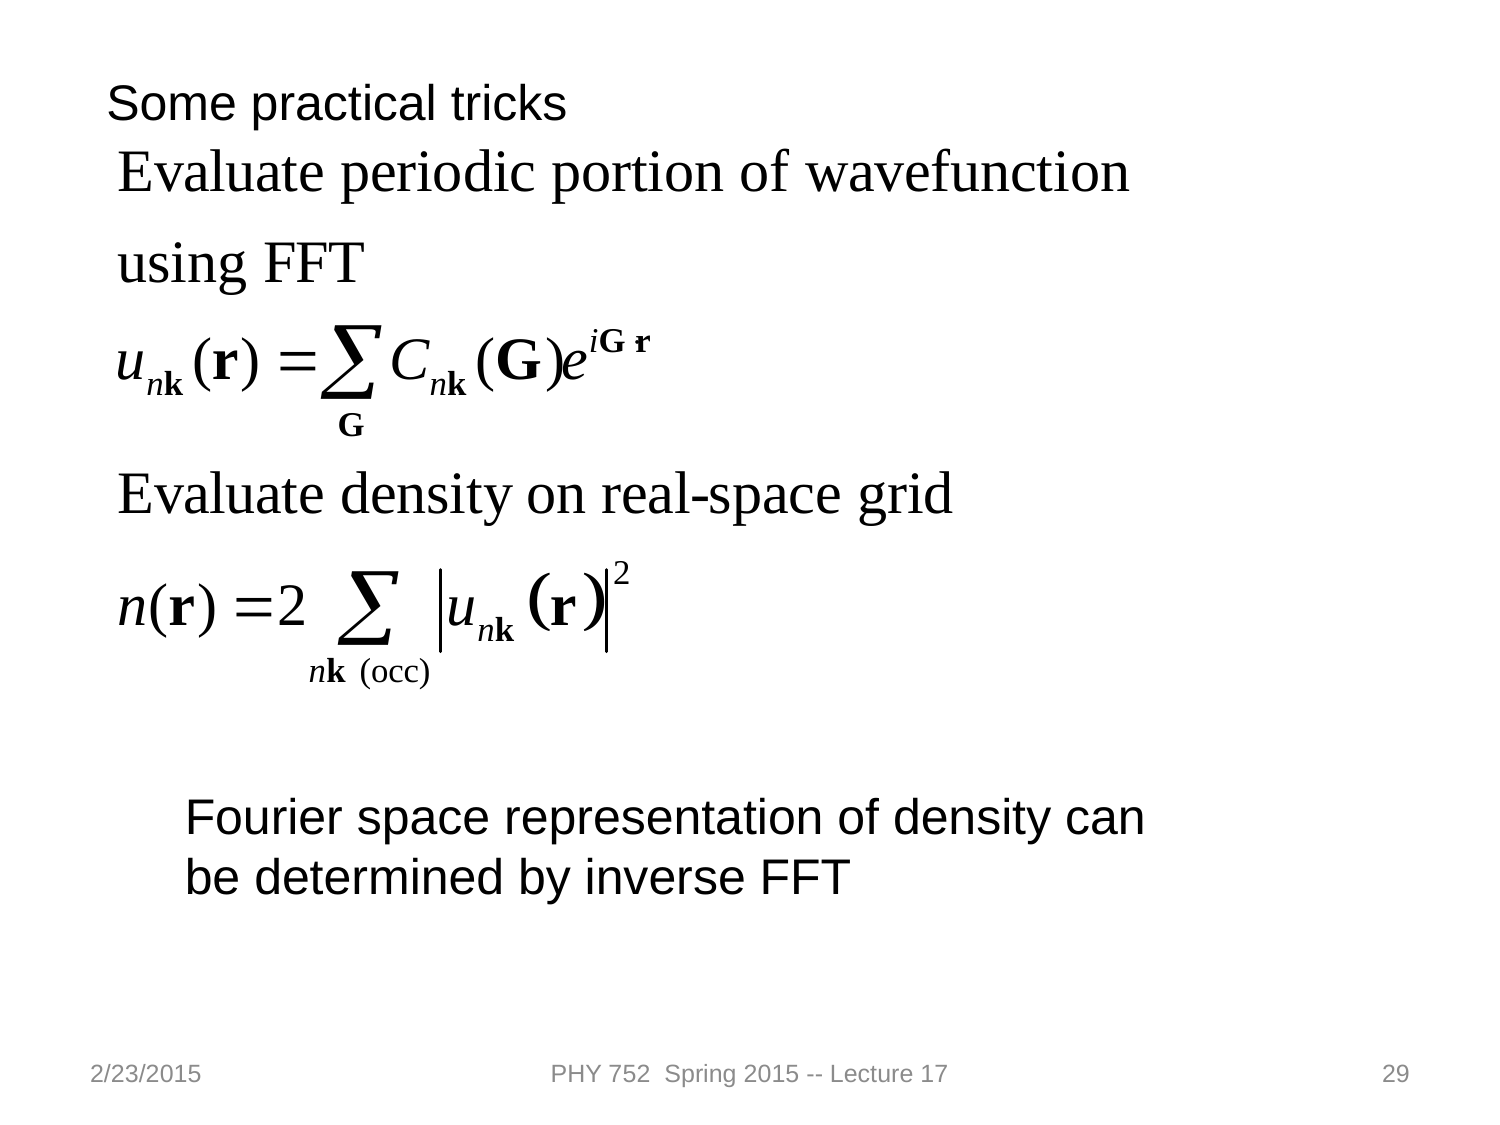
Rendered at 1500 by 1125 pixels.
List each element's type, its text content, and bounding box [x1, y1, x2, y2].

slide_number 29 [1074, 1042, 1425, 1103]
text_box Some practical tricks [91, 62, 1353, 138]
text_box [111, 142, 1138, 698]
footer PHY 752 Spring 2015 -- Lecture 17 [512, 1042, 988, 1103]
text_box Fourier space representation of density can be determined by inverse FFT [170, 776, 1214, 912]
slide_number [75, 1042, 425, 1103]
